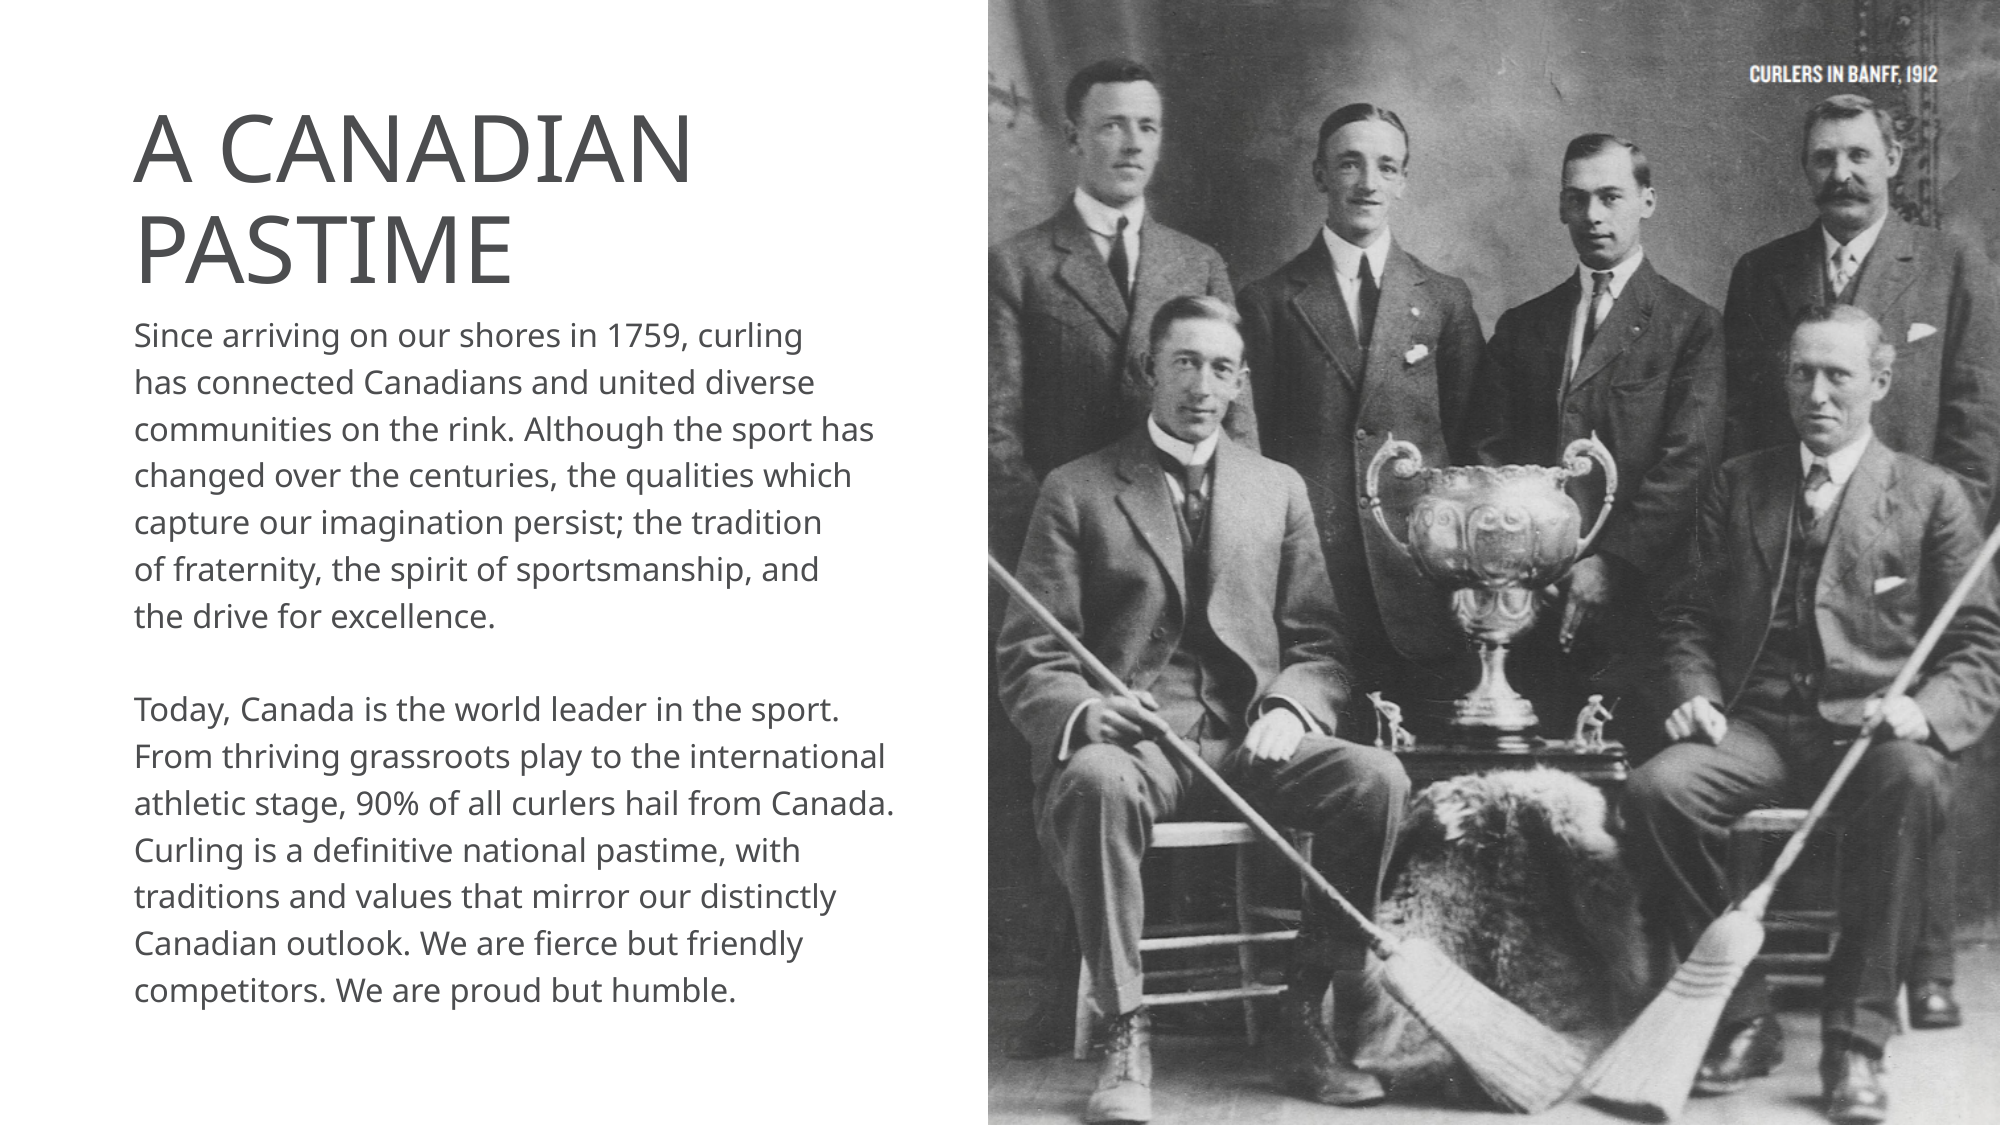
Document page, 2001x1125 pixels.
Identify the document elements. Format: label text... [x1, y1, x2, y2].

title A CANADIAN PASTIME [118, 94, 988, 311]
list Since arriving on our shores in 1759, curling has connected Canadians and united diverse communities on the rink. Although the sport has changed over the centuries, the qualities which capture our imagination persist; the tradition of fraternity, the spirit of sportsmanship, and the drive for excellence. Today, Canada is the world leader in the sport. From thriving grassroots play to the international athletic stage, 90% of all curlers hail from Canada. Curling is a definitive national pastime, with traditions and values that mirror our distinctly Canadian outlook. We are fierce but friendly competitors. We are proud but humble. [118, 311, 988, 1026]
picture [988, 0, 2000, 1125]
